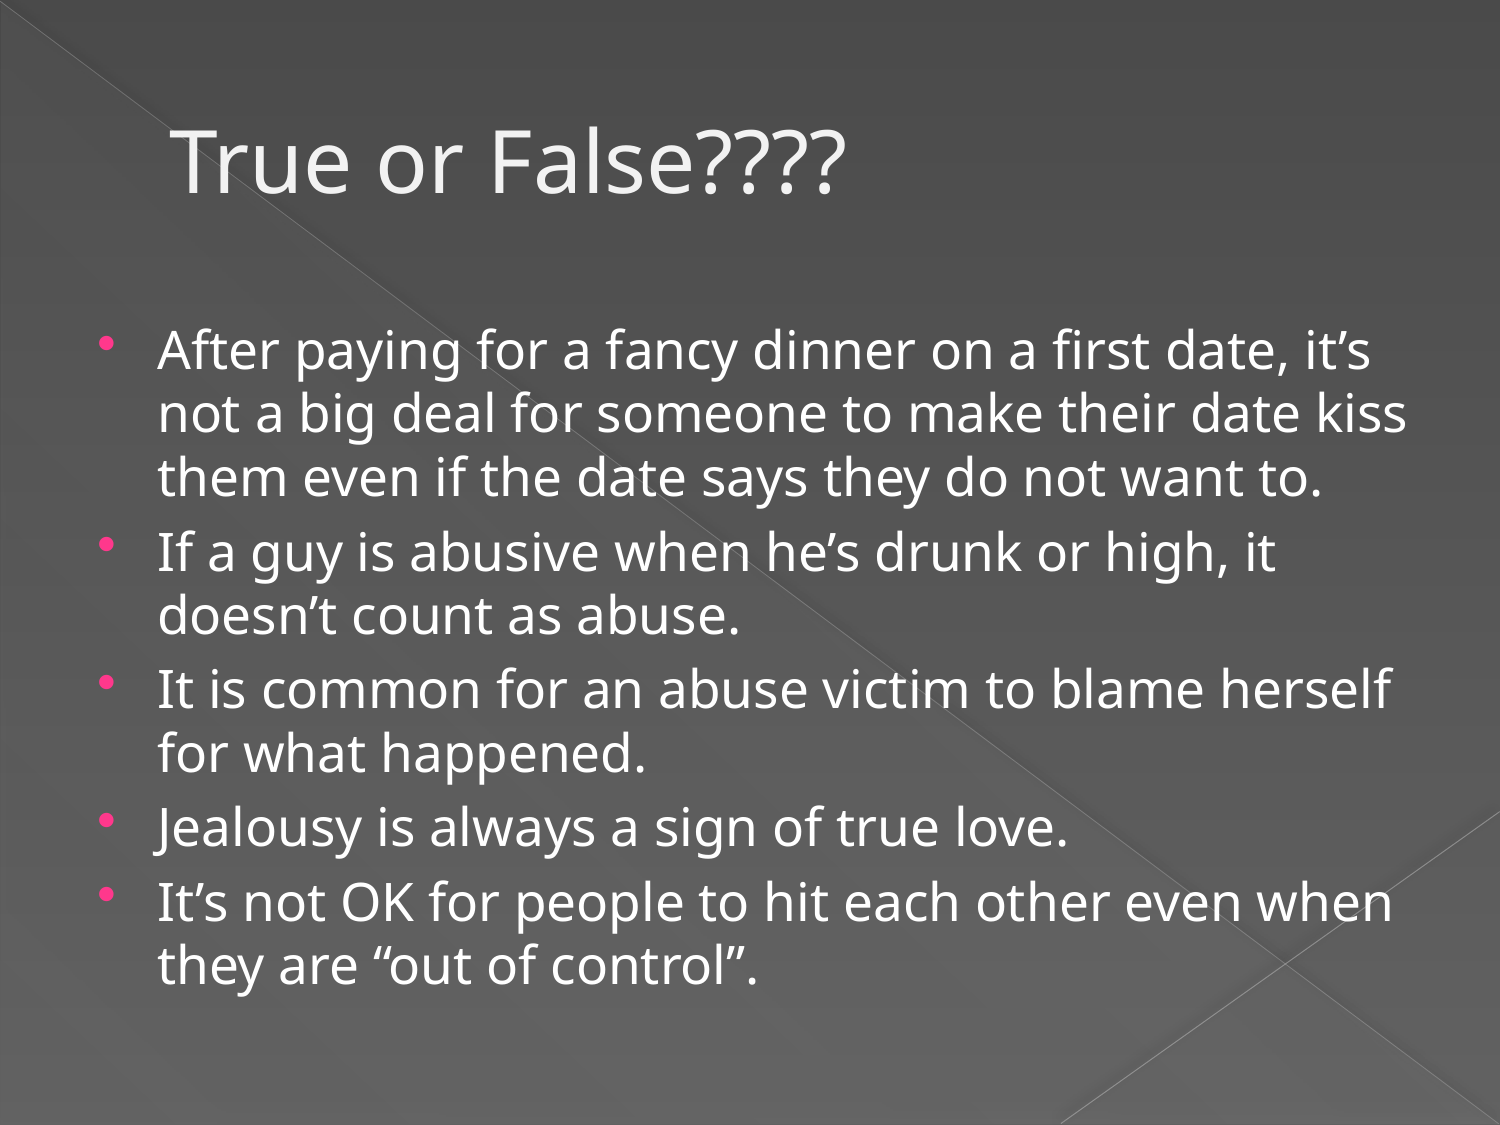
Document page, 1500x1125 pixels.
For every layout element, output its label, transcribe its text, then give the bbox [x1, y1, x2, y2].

list After paying for a fancy dinner on a first date, it’s not a big deal for someone to make their date kiss them even if the date says they do not want to. If a guy is abusive when he’s drunk or high, it doesn’t count as abuse. It is common for an abuse victim to blame herself for what happened. Jealousy is always a sign of true love. It’s not OK for people to hit each other even when they are “out of control”. [75, 308, 1425, 1059]
title True or False???? [75, 43, 1425, 274]
